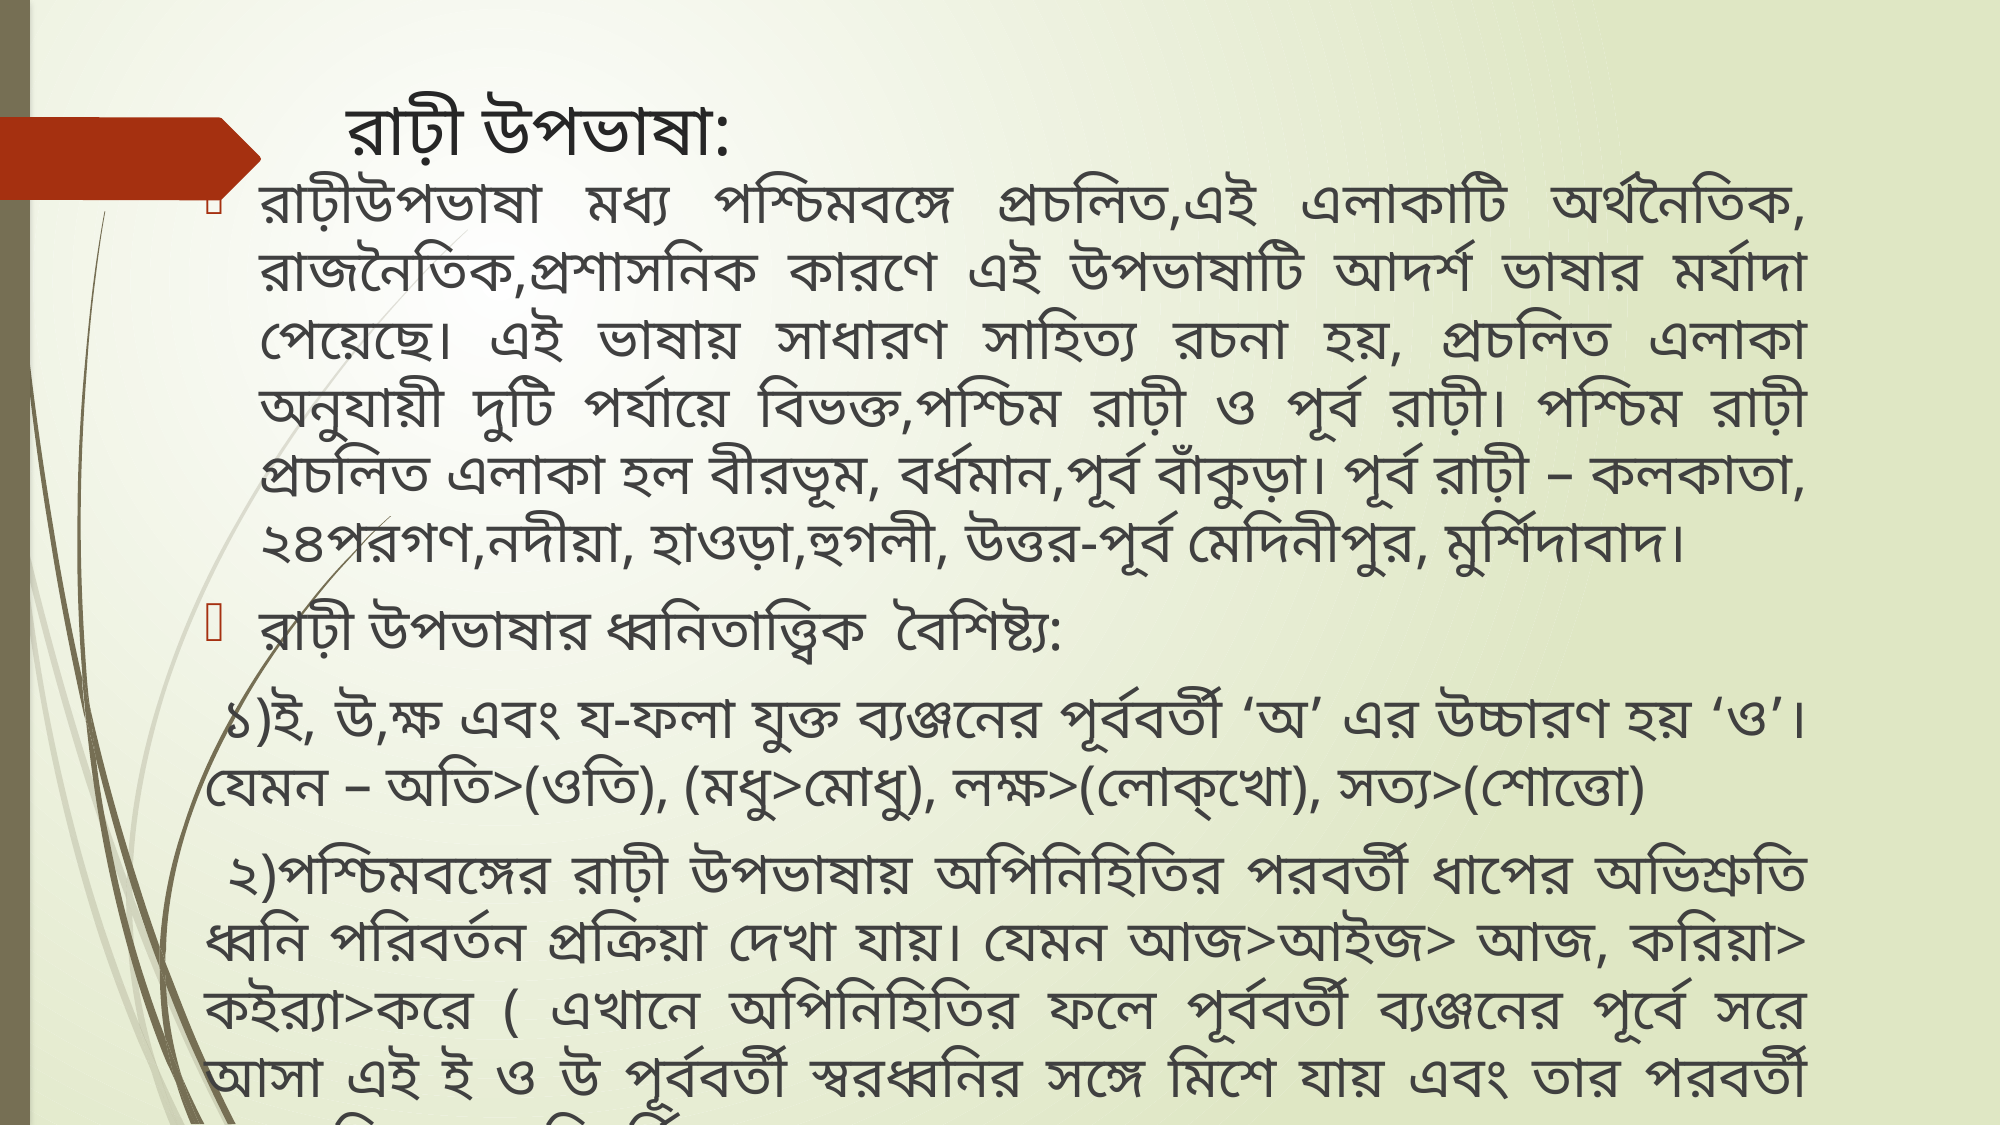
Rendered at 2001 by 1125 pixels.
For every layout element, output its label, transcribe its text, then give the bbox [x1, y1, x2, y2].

title রাঢ়ী উপভাষা: [331, 77, 1788, 159]
list রাঢ়ীউপভাষা মধ্য পশ্চিমবঙ্গে প্রচলিত,এই এলাকাটি অর্থনৈতিক, রাজনৈতিক,প্রশাসনিক কারণে এই উপভাষাটি আদর্শ ভাষার মর্যাদা পেয়েছে। এই ভাষায় সাধারণ সাহিত্য রচনা হয়, প্রচলিত এলাকা অনুযায়ী দুটি পর্যায়ে বিভক্ত,পশ্চিম রাঢ়ী ও পূর্ব রাঢ়ী। পশ্চিম রাঢ়ী প্রচলিত এলাকা হল বীরভূম, বর্ধমান,পূর্ব বাঁকুড়া। পূর্ব রাঢ়ী – কলকাতা, ২৪পরগণ,নদীয়া, হাওড়া,হুগলী, উত্তর-পূর্ব মেদিনীপুর, মুর্শিদাবাদ। রাঢ়ী উপভাষার ধ্বনিতাত্ত্বিক বৈশিষ্ট্য: ১)ই, উ,ক্ষ এবং য-ফলা যুক্ত ব্যঞ্জনের পূর্ববর্তী ‘অ’ এর উচ্চারণ হয় ‘ও’। যেমন – অতি>(ওতি), (মধু>মোধু), লক্ষ>(লোক্‌খো), সত্য>(শোত্তো) ২)পশ্চিমবঙ্গের রাঢ়ী উপভাষায় অপিনিহিতির পরবর্তী ধাপের অভিশ্রুতি ধ্বনি পরিবর্তন প্রক্রিয়া দেখা যায়। যেমন আজ>আইজ> আজ, করিয়া> কইর‍্যা>করে ( এখানে অপিনিহিতির ফলে পূর্ববর্তী ব্যঞ্জনের পূর্বে সরে আসা এই ই ও উ পূর্ববর্তী স্বরধ্বনির সঙ্গে মিশে যায় এবং তার পরবর্তী স্বরধ্বনিকেও পরিবর্তিত করে ফেলে। [189, 159, 1823, 1125]
